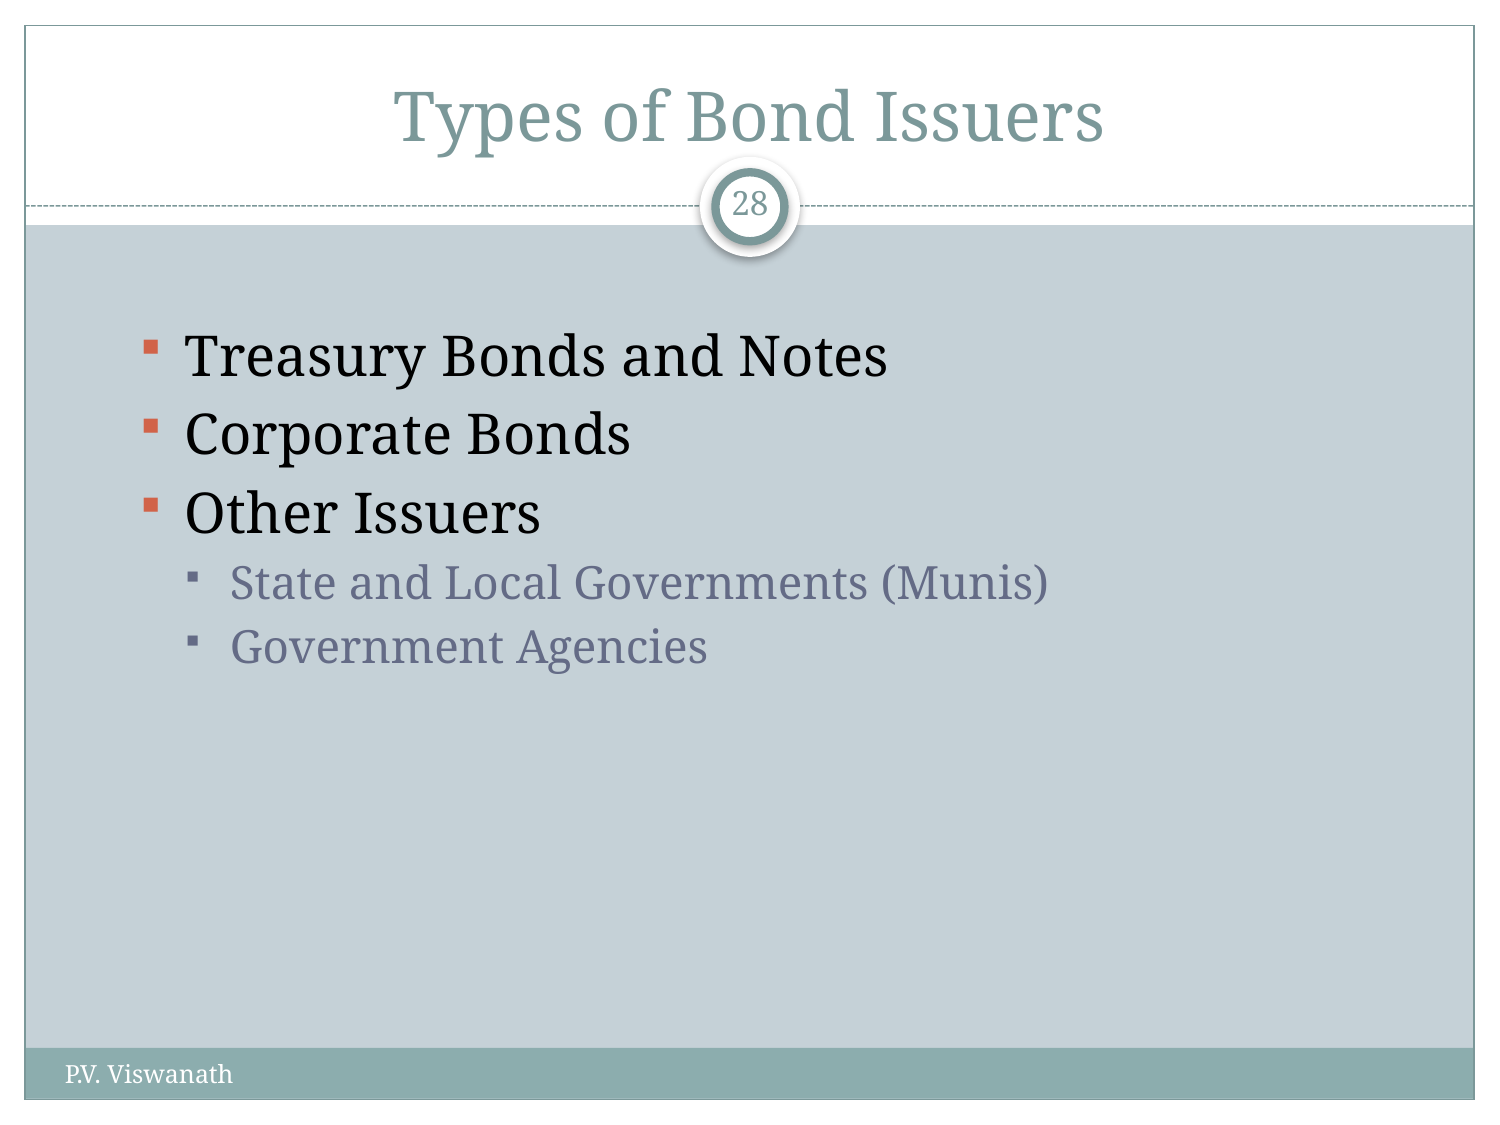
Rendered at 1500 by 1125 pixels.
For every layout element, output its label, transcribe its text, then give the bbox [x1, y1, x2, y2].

list Treasury Bonds and Notes Corporate Bonds Other Issuers State and Local Governments (Munis) Government Agencies [125, 312, 1400, 888]
footer P.V. Viswanath [50, 1051, 638, 1112]
slide_number 28 [712, 168, 788, 241]
title Types of Bond Issuers [49, 37, 1450, 162]
